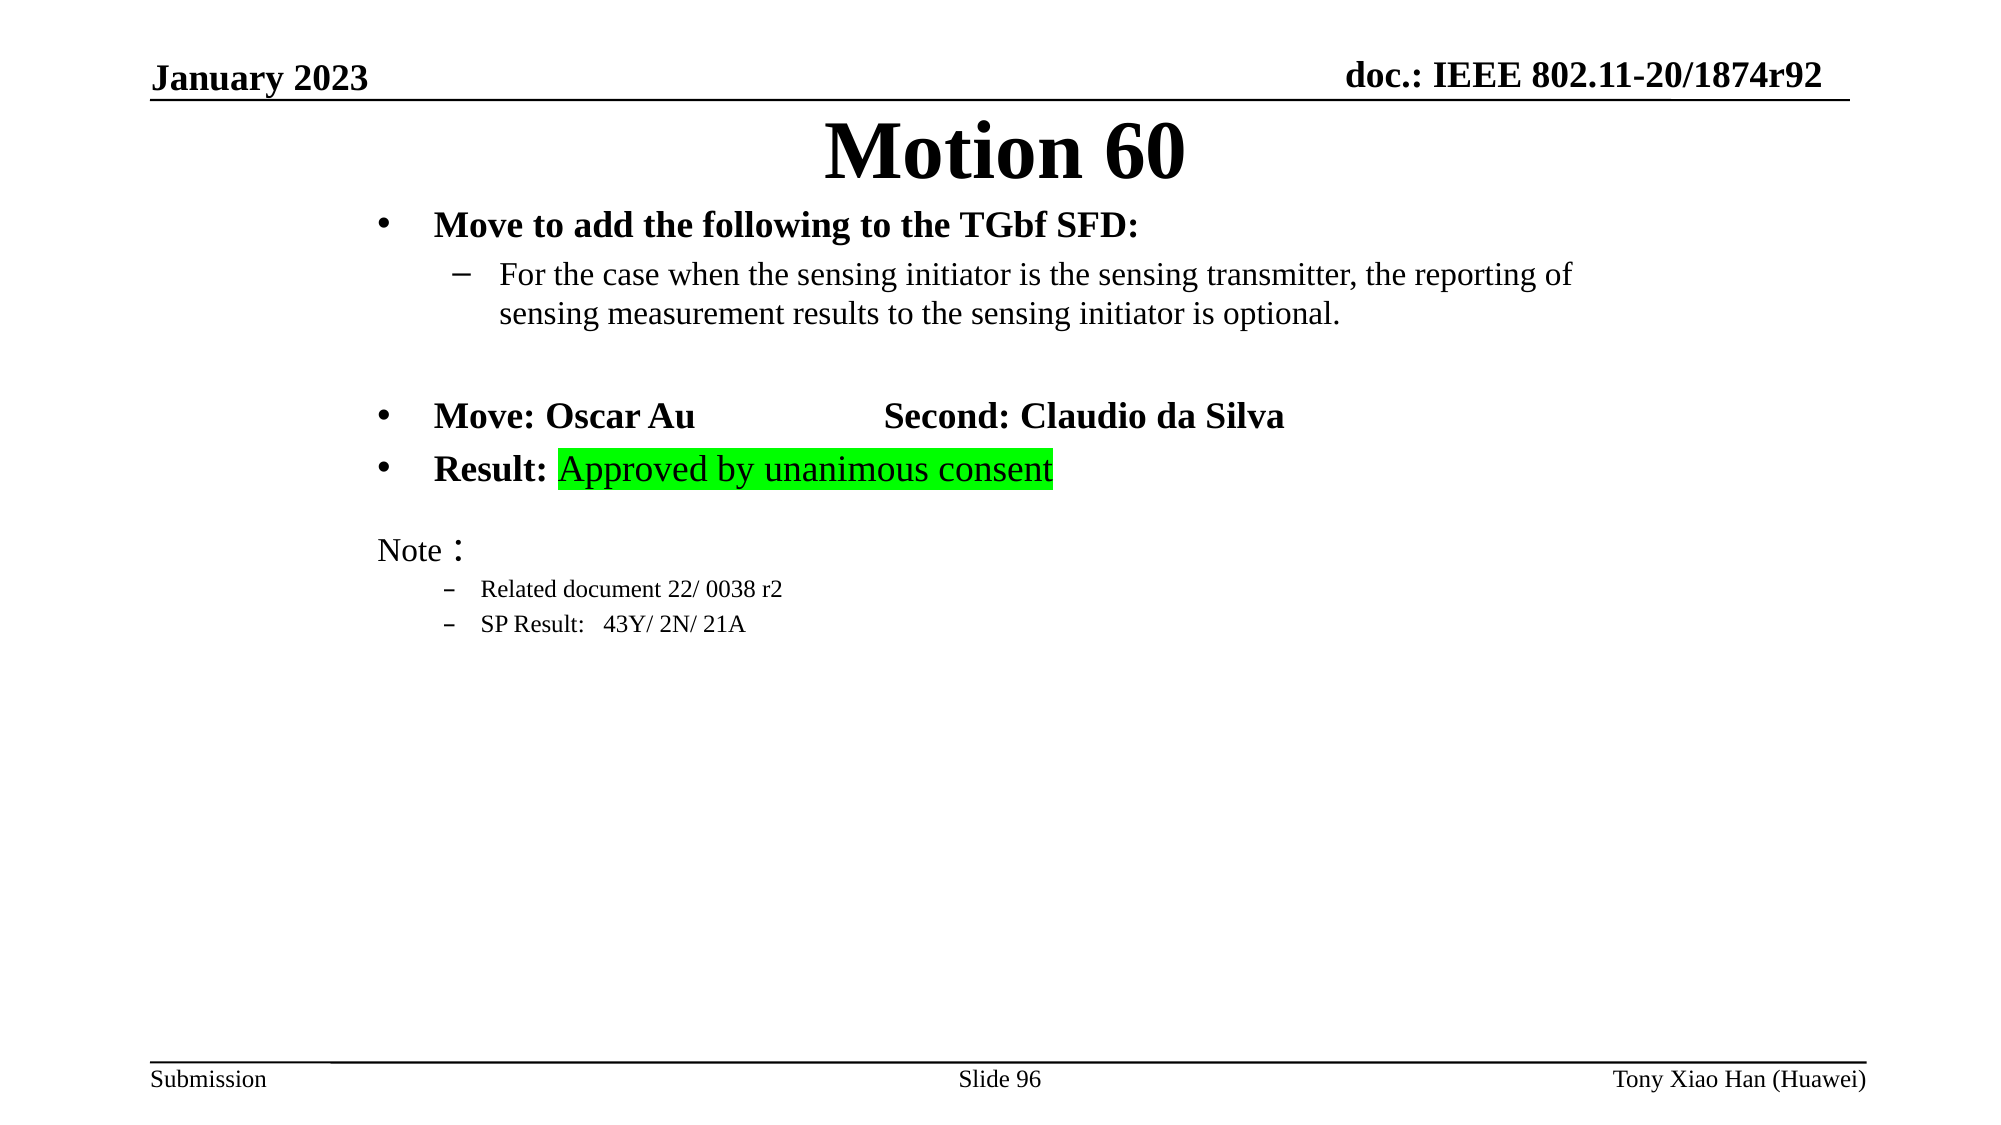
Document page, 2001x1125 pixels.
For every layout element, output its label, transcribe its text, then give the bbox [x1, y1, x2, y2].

text_box Move to add the following to the TGbf SFD: For the case when the sensing initiator is the sensing transmitter, the reporting of sensing measurement results to the sensing initiator is optional. Move: Oscar Au Second: Claudio da Silva Result: Approved by unanimous consent Note： Related document 22/ 0038 r2 SP Result: 43Y/ 2N/ 21A [362, 162, 1638, 850]
text_box Motion 60 [368, 87, 1644, 225]
